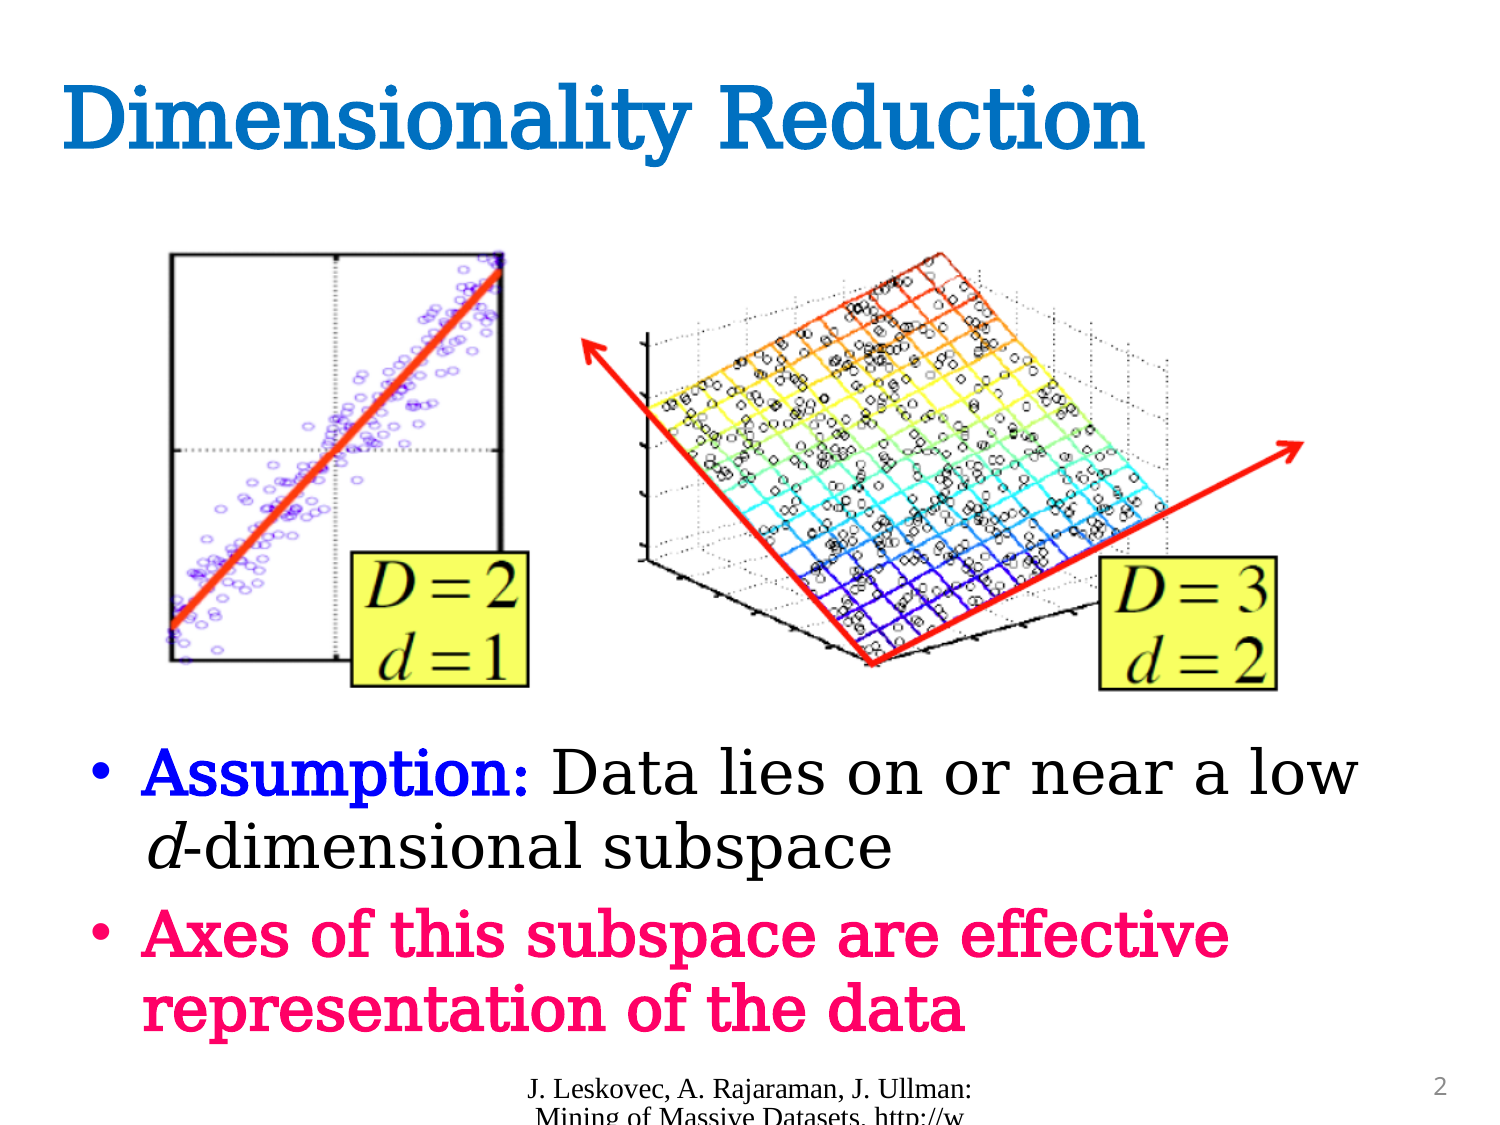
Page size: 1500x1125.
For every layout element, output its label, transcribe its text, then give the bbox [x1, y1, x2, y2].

footer J. Leskovec, A. Rajaraman, J. Ullman: Mining of Massive Datasets, http://www.mmds.org [512, 1057, 988, 1118]
list Assumption: Data lies on or near a low d-dimensional subspace Axes of this subspace are effective representation of the data [75, 725, 1425, 1100]
slide_number 2 [1112, 1057, 1463, 1118]
title Dimensionality Reduction [45, 47, 1465, 180]
picture [137, 196, 1331, 726]
